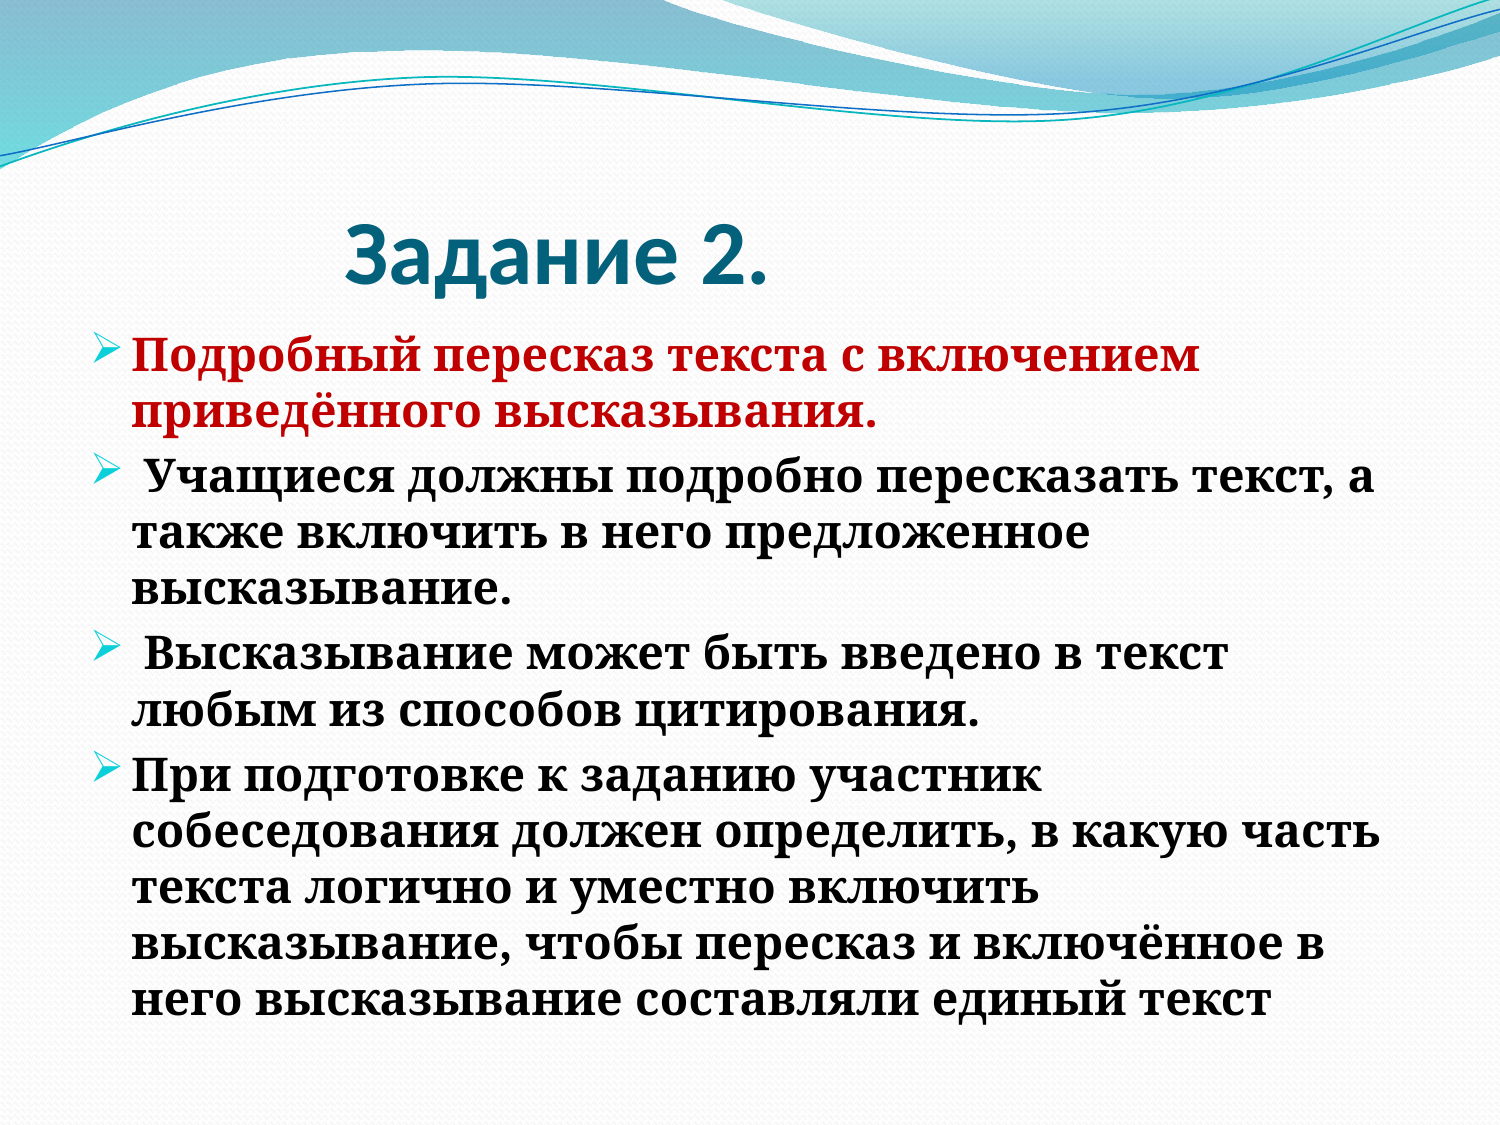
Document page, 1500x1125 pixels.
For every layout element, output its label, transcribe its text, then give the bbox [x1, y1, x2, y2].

title Задание 2. [75, 115, 1425, 303]
list Подробный пересказ текста с включением приведённого высказывания. Учащиеся должны подробно пересказать текст, а также включить в него предложенное высказывание. Высказывание может быть введено в текст любым из способов цитирования. При подготовке к заданию участник собеседования должен определить, в какую часть текста логично и уместно включить высказывание, чтобы пересказ и включённое в него высказывание составляли единый текст [75, 317, 1425, 1038]
